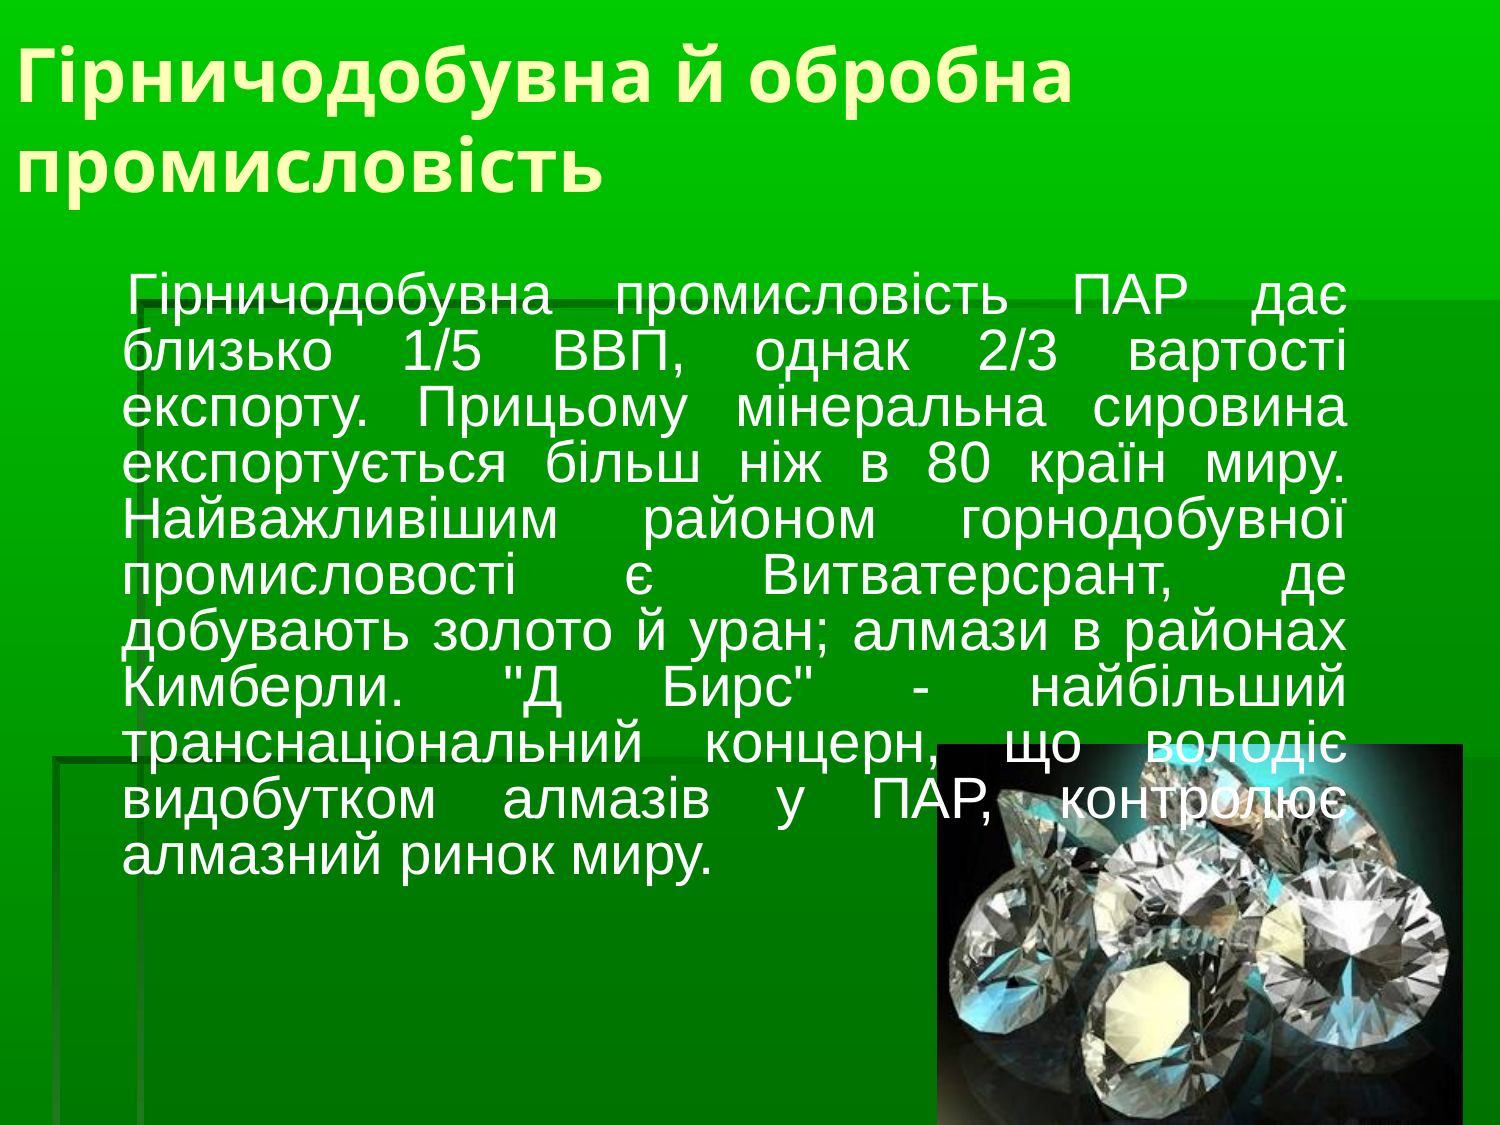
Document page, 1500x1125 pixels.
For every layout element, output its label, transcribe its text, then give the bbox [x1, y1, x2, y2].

picture [937, 744, 1463, 1125]
text_box Гірничодобувна й обробна промисловість [0, 0, 1500, 261]
text_box Гірничодобувна промисловість ПАР дає близько 1/5 ВВП, однак 2/3 вартості експорту. Прицьому мінеральна сировина експортується більш ніж в 80 країн миру. Найважливішим районом горнодобувної промисловості є Витватерсрант, де добувають золото й уран; алмази в районах Кимберли. "Д Бирс" - найбільший транснаціональний концерн, що володіє видобутком алмазів у ПАР, контролює алмазний ринок миру. [50, 262, 1364, 950]
